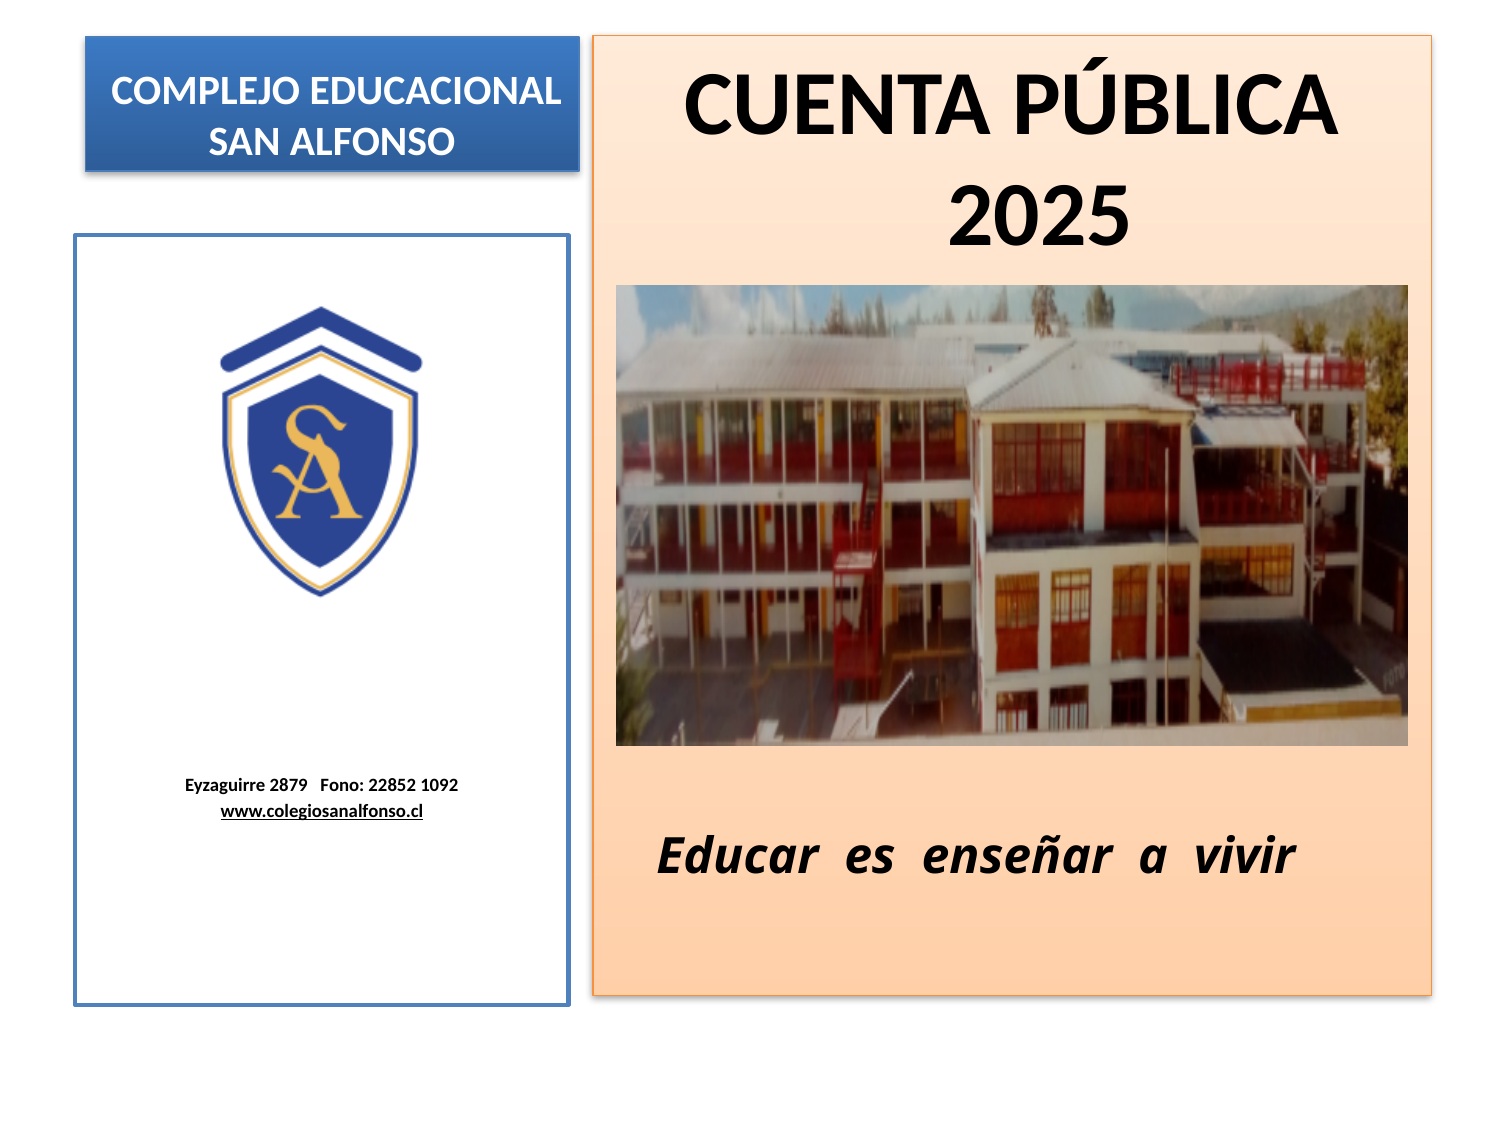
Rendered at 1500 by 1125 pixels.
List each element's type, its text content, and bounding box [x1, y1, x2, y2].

picture [198, 285, 445, 606]
text_box Educar es enseñar a vivir [641, 815, 1432, 891]
title COMPLEJO EDUCACIONAL SAN ALFONSO [85, 37, 579, 171]
list CUENTA PÚBLICA 2025 [592, 35, 1432, 996]
picture [616, 285, 1408, 747]
list Eyzaguirre 2879 Fono: 22852 1092 www.colegiosanalfonso.cl [75, 235, 569, 1005]
